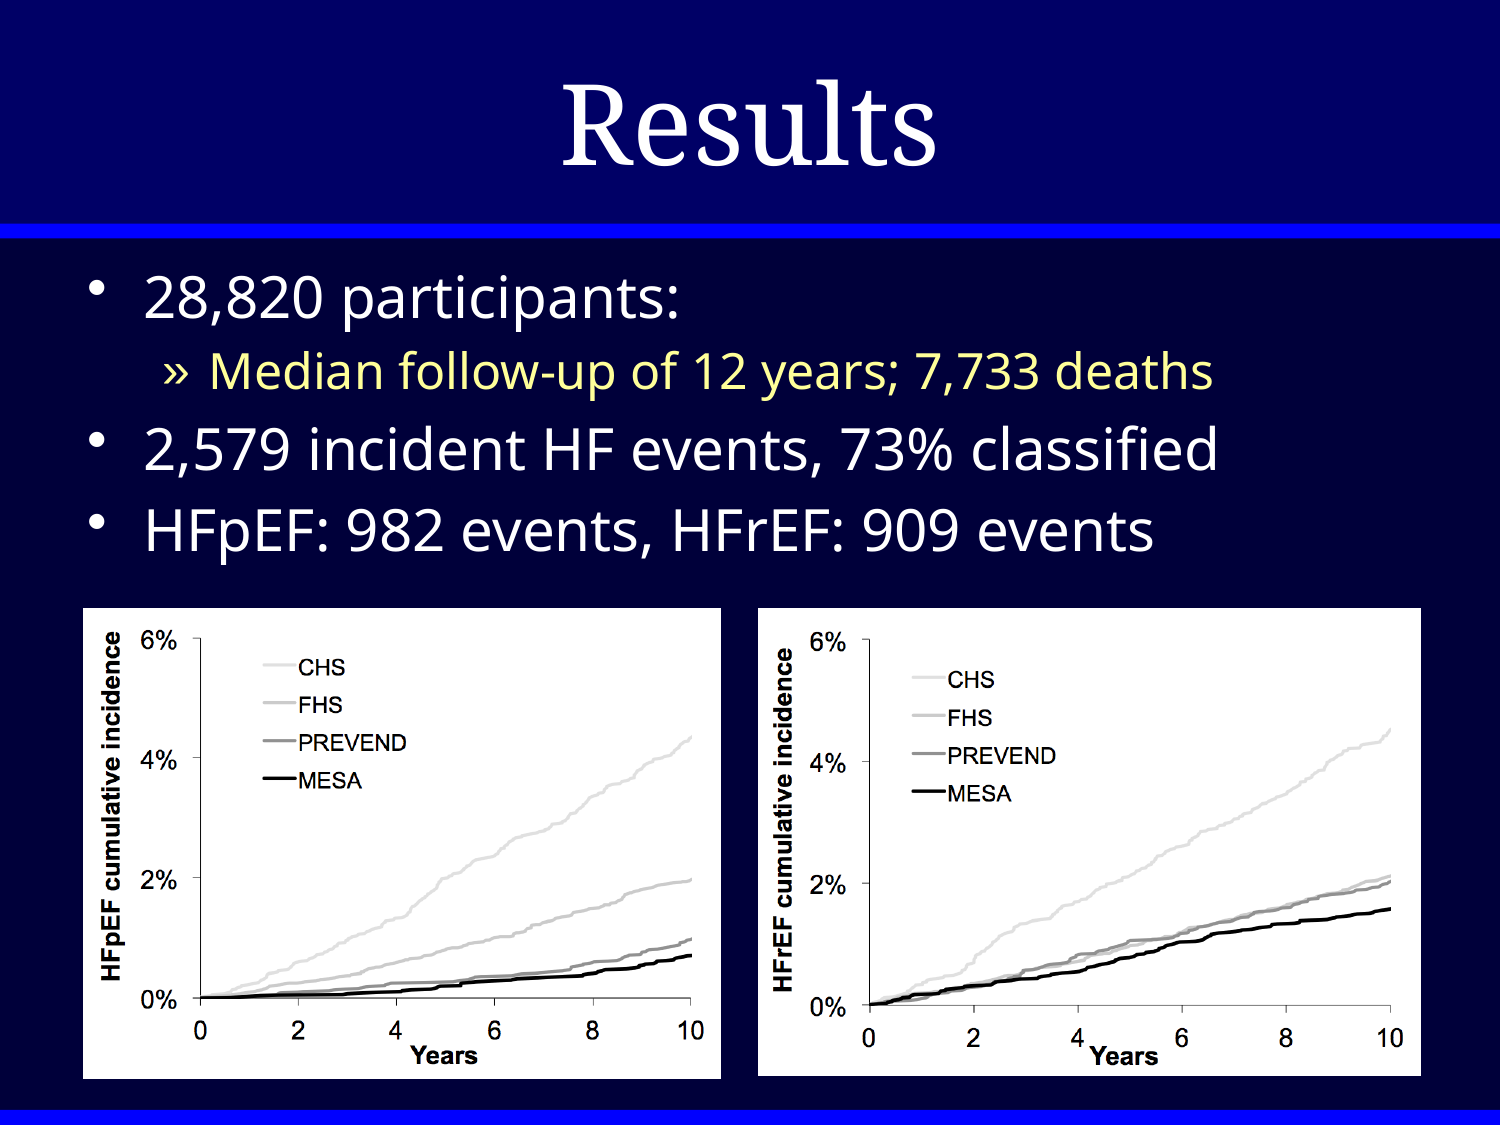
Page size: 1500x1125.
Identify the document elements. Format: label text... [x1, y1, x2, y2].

text_box 28,820 participants: Median follow-up of 12 years; 7,733 deaths 2,579 incident HF events, 73% classified HFpEF: 982 events, HFrEF: 909 events [72, 252, 1484, 936]
picture [83, 608, 722, 1079]
picture [758, 608, 1421, 1076]
title Results [0, 26, 1500, 215]
